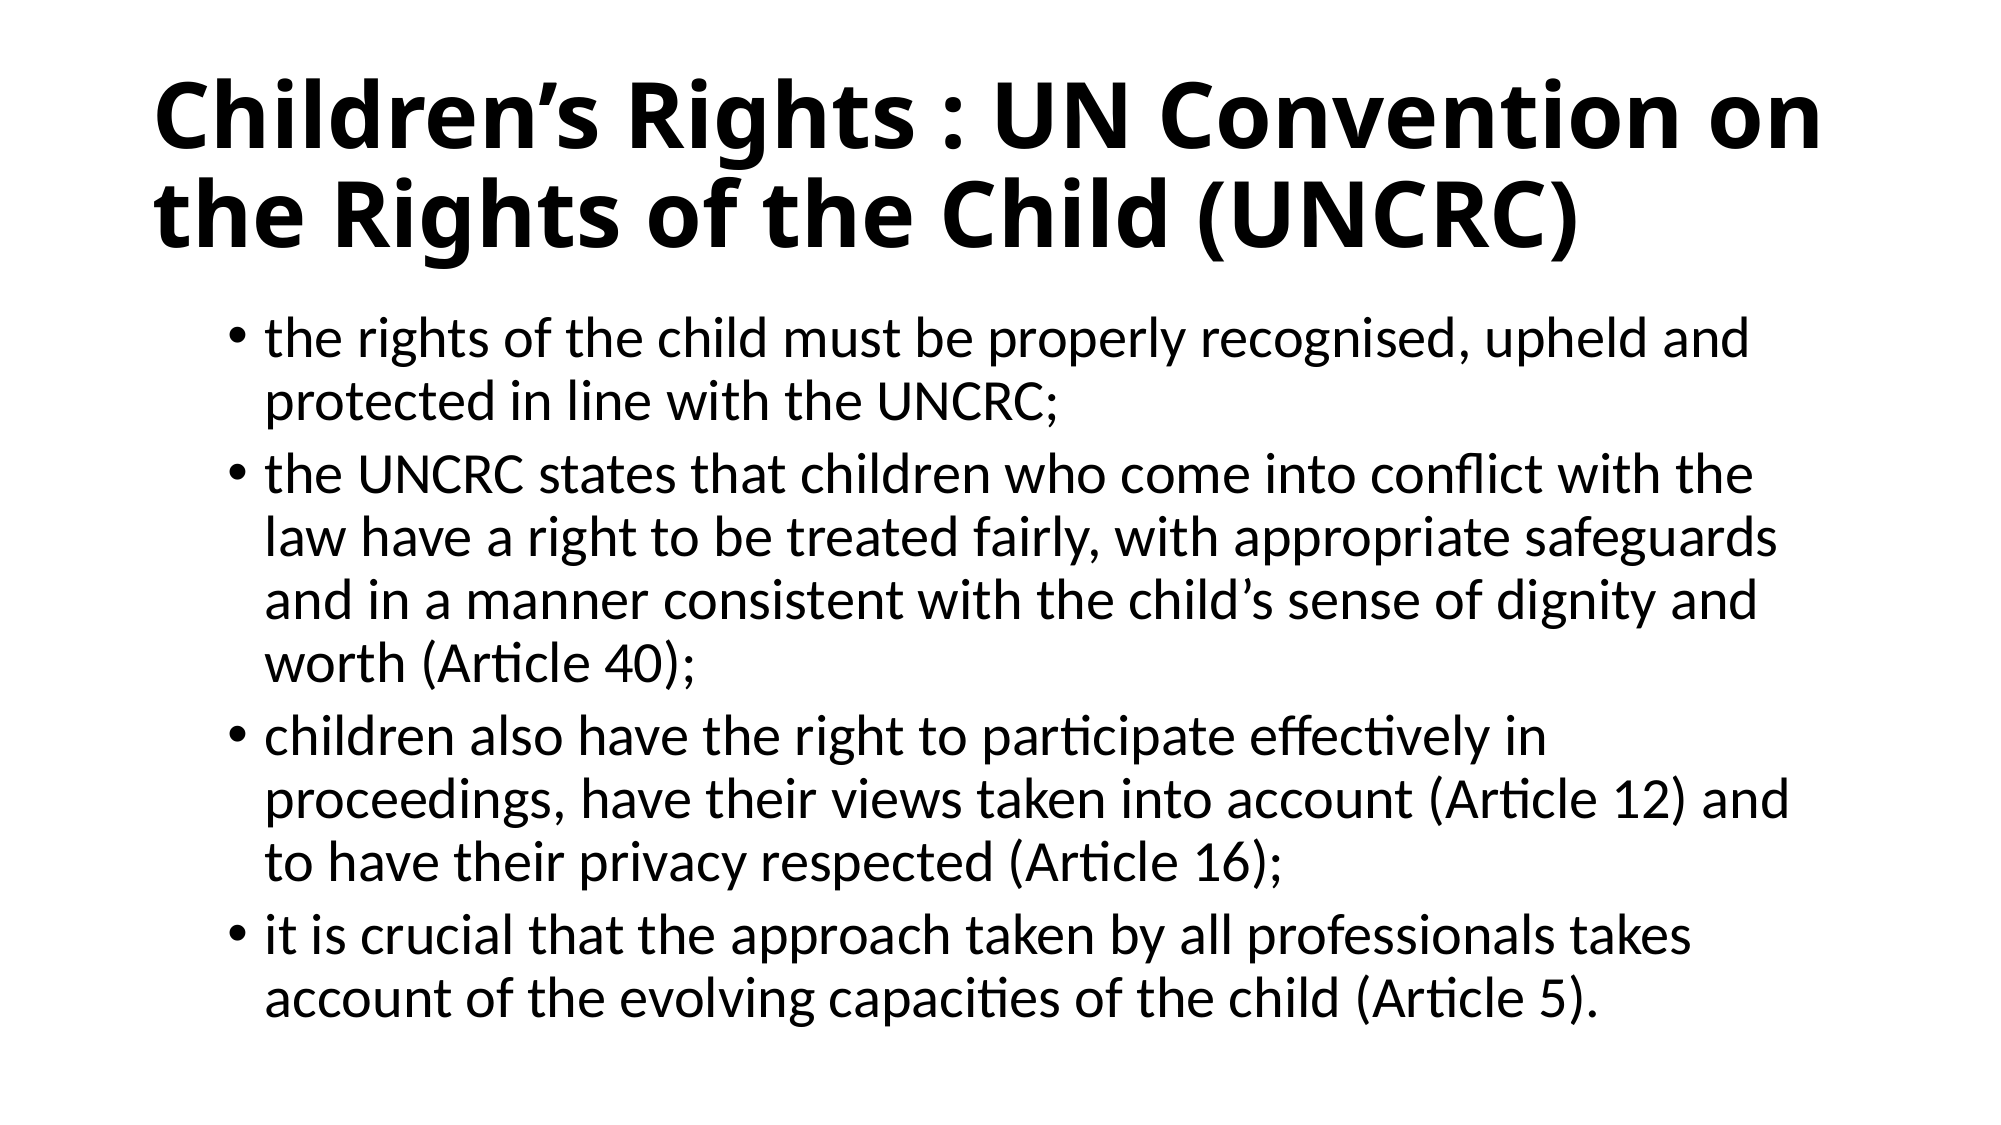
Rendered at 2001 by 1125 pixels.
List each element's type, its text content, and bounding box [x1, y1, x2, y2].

list the rights of the child must be properly recognised, upheld and protected in line with the UNCRC; the UNCRC states that children who come into conflict with the law have a right to be treated fairly, with appropriate safeguards and in a manner consistent with the child’s sense of dignity and worth (Article 40); children also have the right to participate effectively in proceedings, have their views taken into account (Article 12) and to have their privacy respected (Article 16); it is crucial that the approach taken by all professionals takes account of the evolving capacities of the child (Article 5). [137, 299, 1863, 1075]
title Children’s Rights : UN Convention on the Rights of the Child (UNCRC) [137, 59, 1863, 278]
